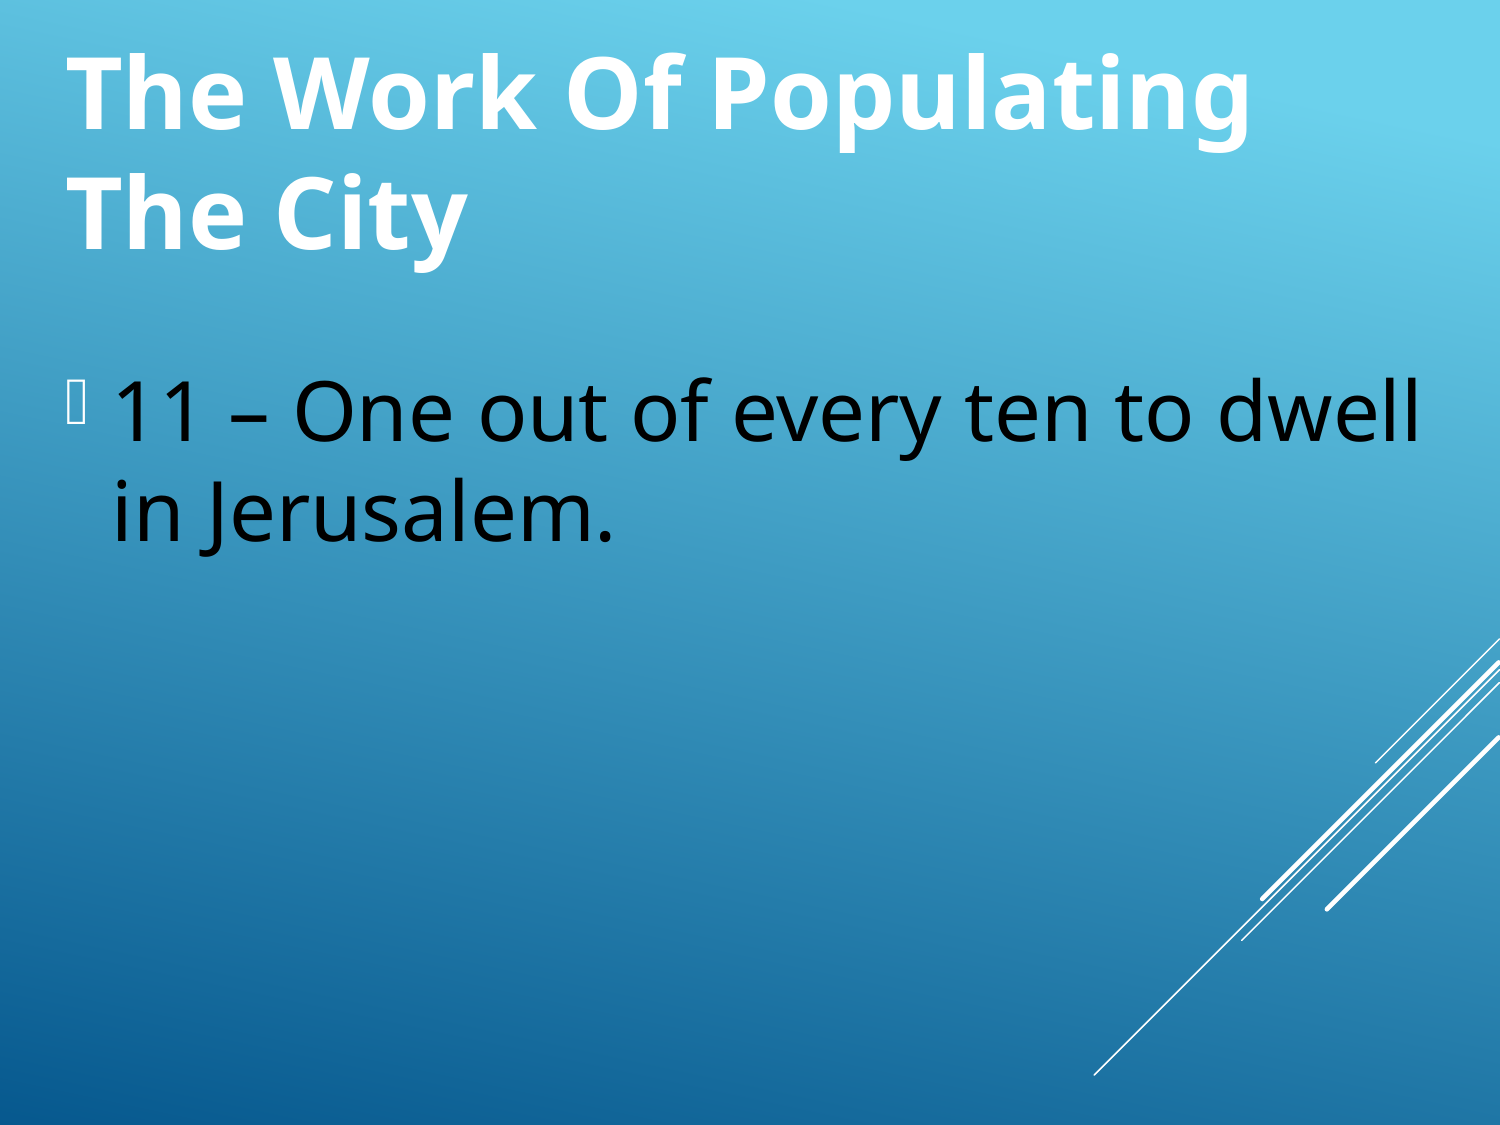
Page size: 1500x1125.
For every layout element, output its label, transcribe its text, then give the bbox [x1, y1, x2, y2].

list 11 – One out of every ten to dwell in Jerusalem. [50, 132, 1450, 785]
title The Work Of Populating The City [50, 24, 1450, 132]
